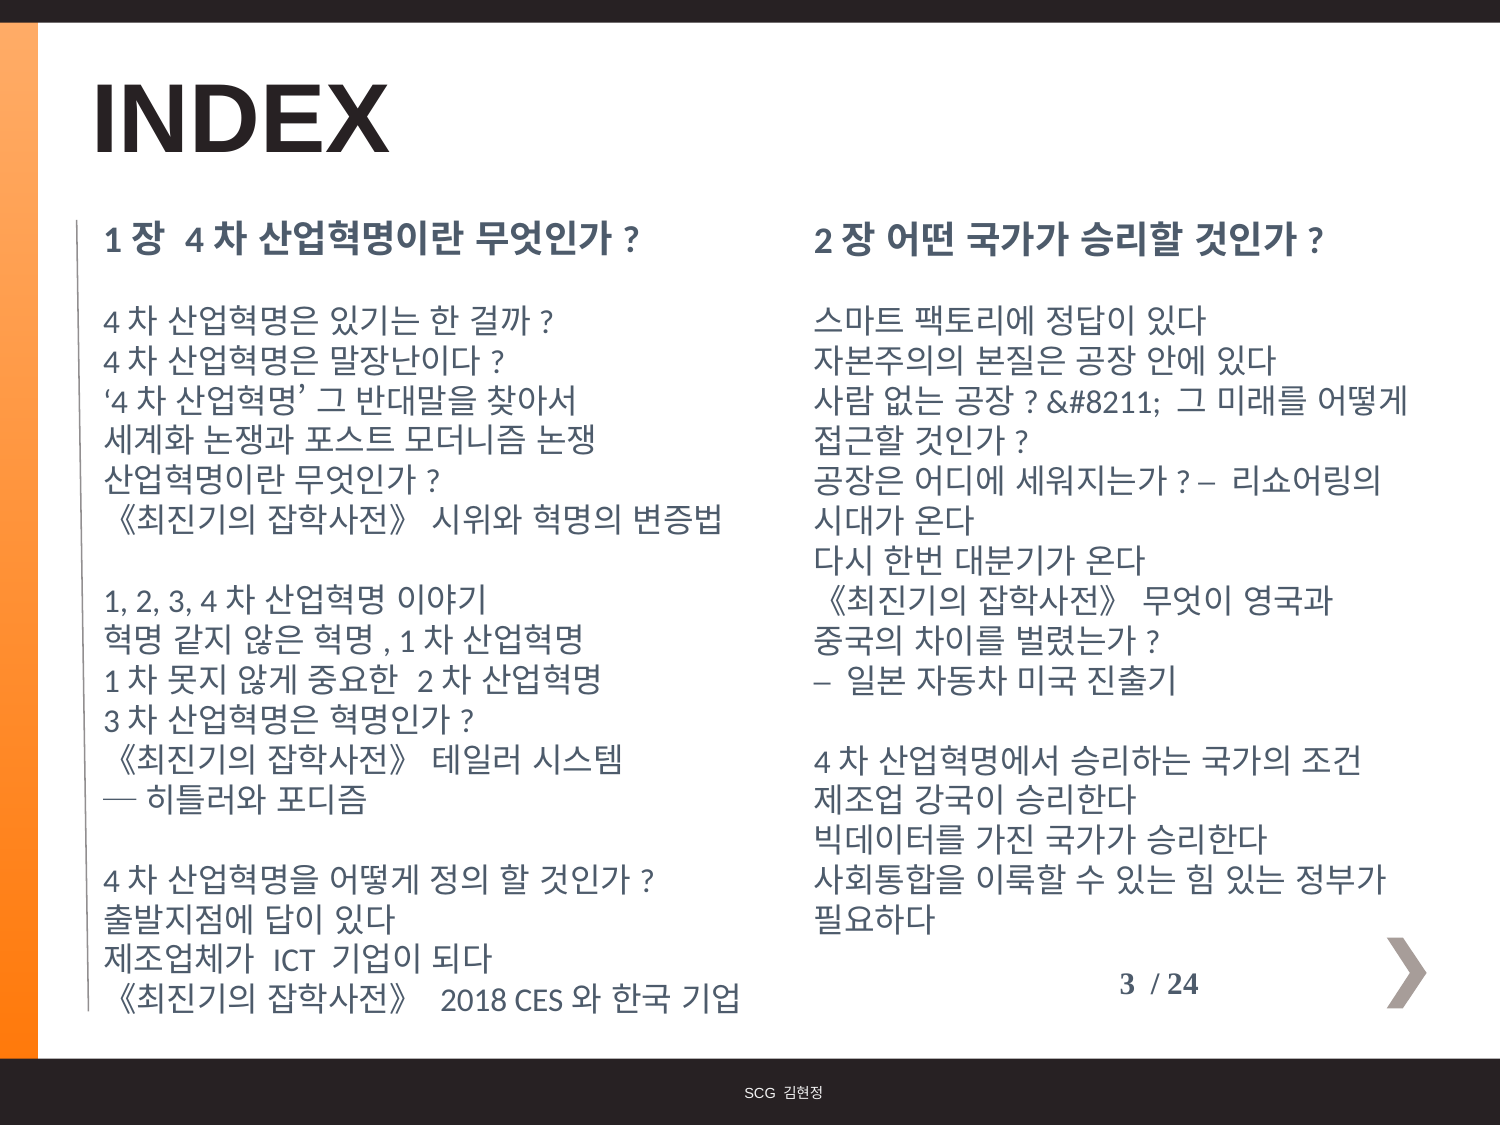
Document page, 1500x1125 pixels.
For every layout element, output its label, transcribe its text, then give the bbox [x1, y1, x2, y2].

text_box SCG 김현정 [0, 1057, 1500, 1125]
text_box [76, 219, 89, 1012]
slide_number 3 / 24 [1104, 952, 1500, 1013]
text_box 2장 어떤 국가가 승리할 것인가? 스마트 팩토리에 정답이 있다 자본주의의 본질은 공장 안에 있다 사람 없는 공장? &#8211; 그 미래를 어떻게 접근할 것인가? 공장은 어디에 세워지는가? ─ 리쇼어링의 시대가 온다 다시 한번 대분기가 온다 《최진기의 잡학사전》 무엇이 영국과 중국의 차이를 벌렸는가? ─ 일본 자동차 미국 진출기 4차 산업혁명에서 승리하는 국가의 조건 제조업 강국이 승리한다 빅데이터를 가진 국가가 승리한다 사회통합을 이룩할 수 있는 힘 있는 정부가 필요하다 [799, 208, 1447, 982]
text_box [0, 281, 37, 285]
text_box [0, 0, 1500, 24]
text_box INDEX [76, 46, 624, 179]
text_box 1장 4차 산업혁명이란 무엇인가? 4차 산업혁명은 있기는 한 걸까? 4차 산업혁명은 말장난이다? ‘4차 산업혁명’ 그 반대말을 찾아서 세계화 논쟁과 포스트 모더니즘 논쟁 산업혁명이란 무엇인가? 《최진기의 잡학사전》 시위와 혁명의 변증법 1, 2, 3, 4차 산업혁명 이야기 혁명 같지 않은 혁명, 1차 산업혁명 1차 못지 않게 중요한 2차 산업혁명 3차 산업혁명은 혁명인가? 《최진기의 잡학사전》 테일러 시스템 ─ 히틀러와 포디즘 4차 산업혁명을 어떻게 정의 할 것인가? 출발지점에 답이 있다 제조업체가 ICT 기업이 되다 《최진기의 잡학사전》 2018 CES와 한국 기업 2 [88, 172, 786, 1057]
